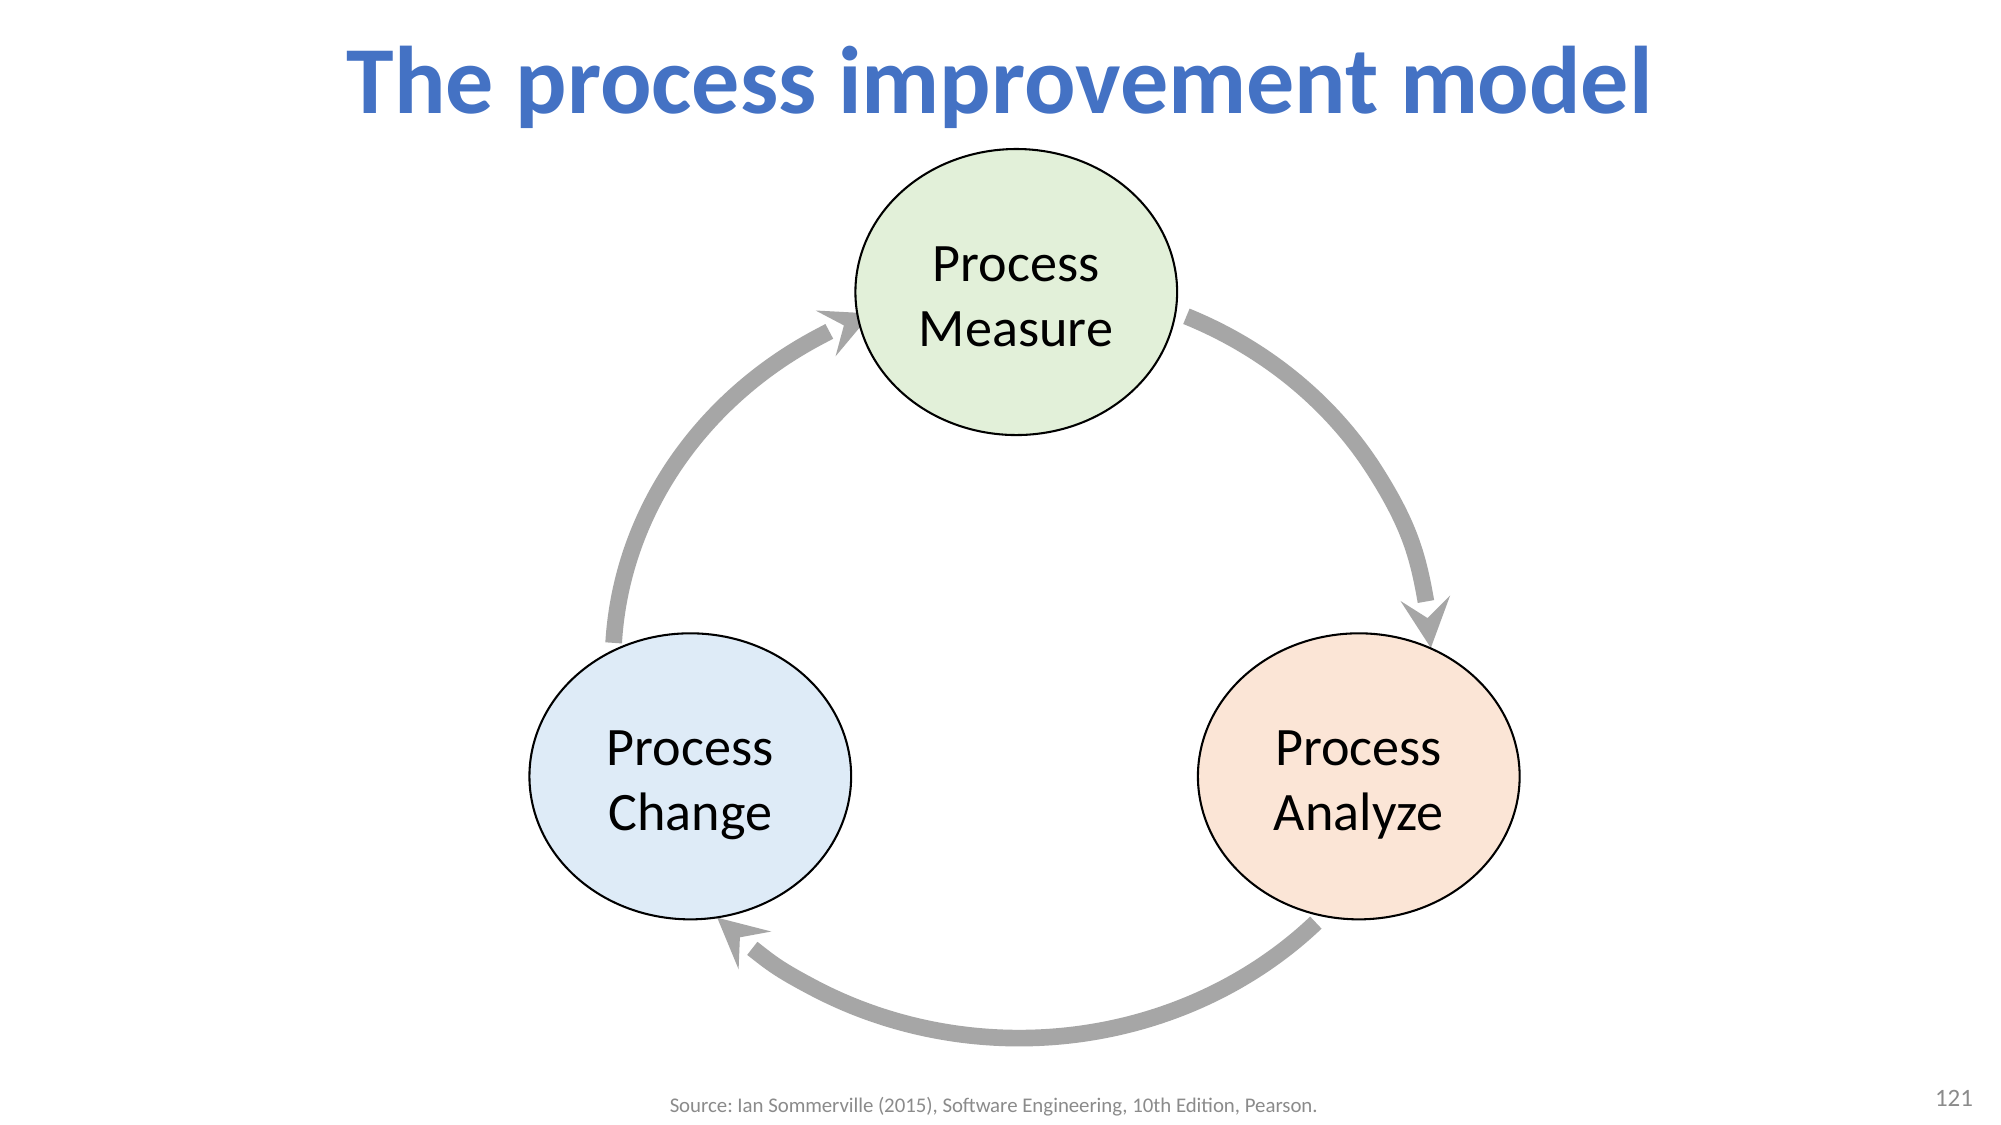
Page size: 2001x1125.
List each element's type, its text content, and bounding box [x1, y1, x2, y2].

text_box [613, 318, 1022, 663]
text_box Process Analyze [1196, 632, 1521, 921]
text_box Process Change [528, 632, 853, 921]
text_box [717, 661, 1317, 1039]
text_box [1019, 315, 1437, 662]
slide_number 121 [1830, 1076, 1989, 1116]
footer Source: Ian Sommerville (2015), Software Engineering, 10th Edition, Pearson. [350, 1082, 1638, 1125]
title The process improvement model [324, 7, 1675, 144]
text_box Process Measure [854, 147, 1179, 437]
